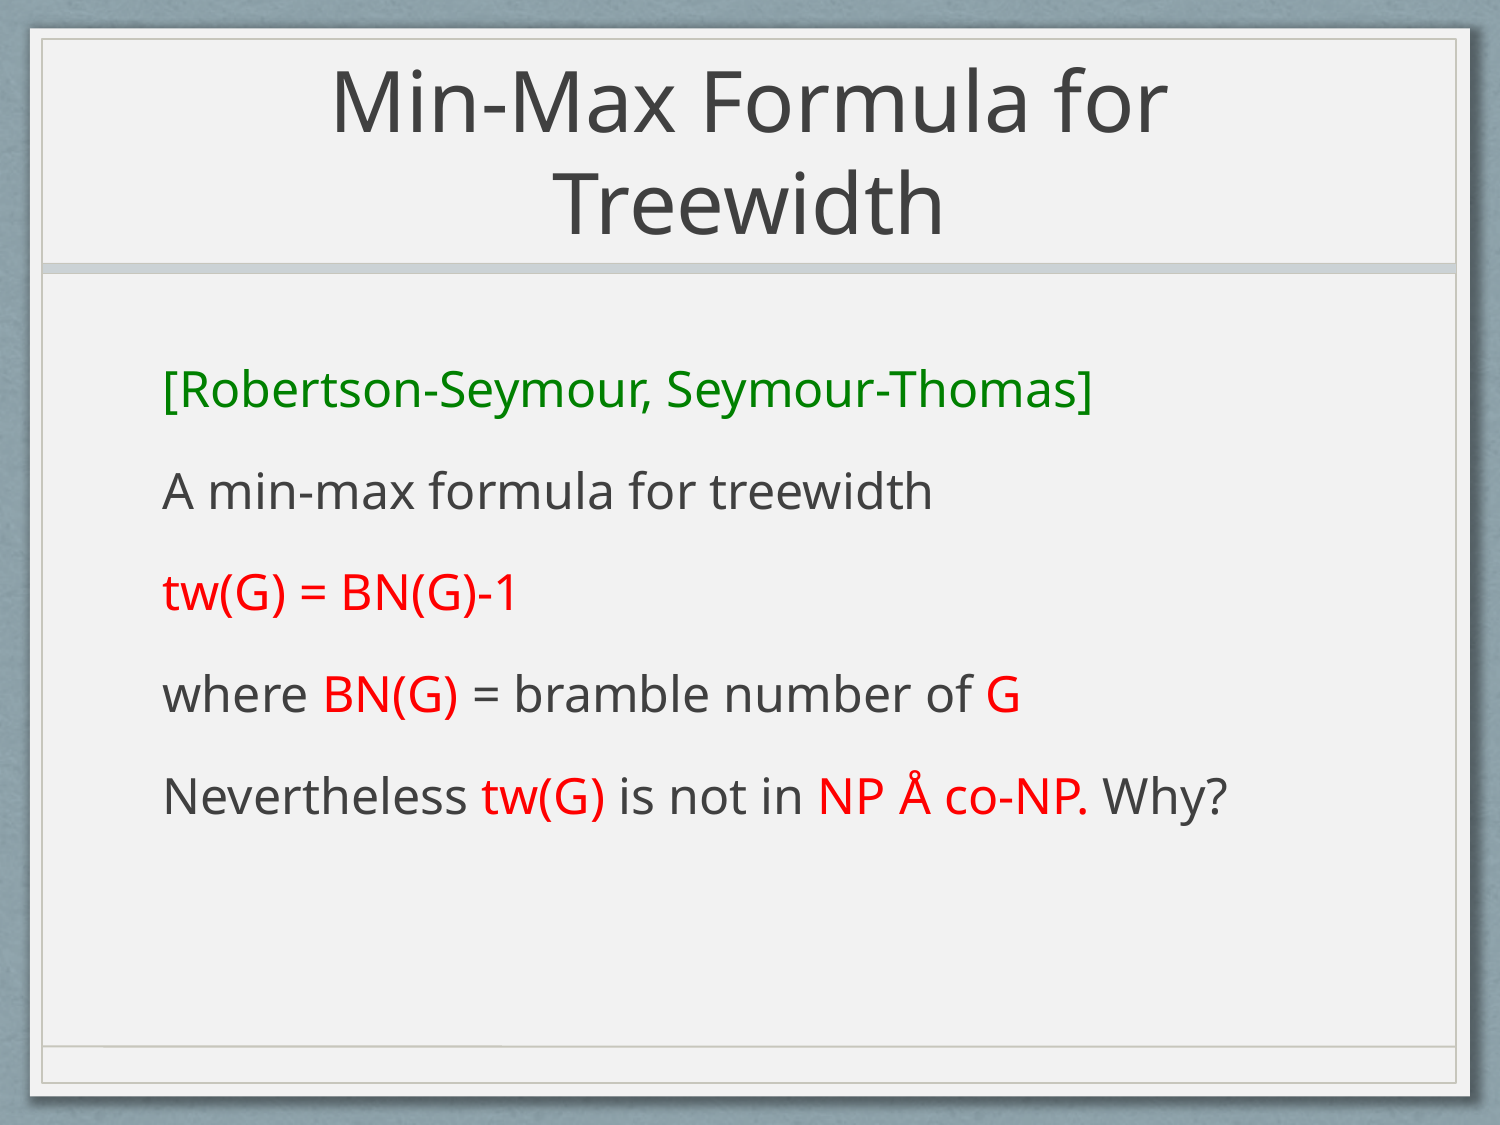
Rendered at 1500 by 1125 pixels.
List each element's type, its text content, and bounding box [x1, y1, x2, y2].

list [Robertson-Seymour, Seymour-Thomas] A min-max formula for treewidth tw(G) = BN(G)-1 where BN(G) = bramble number of G Nevertheless tw(G) is not in NP Å co-NP. Why? [147, 350, 1353, 995]
title Min-Max Formula for Treewidth [147, 40, 1353, 260]
